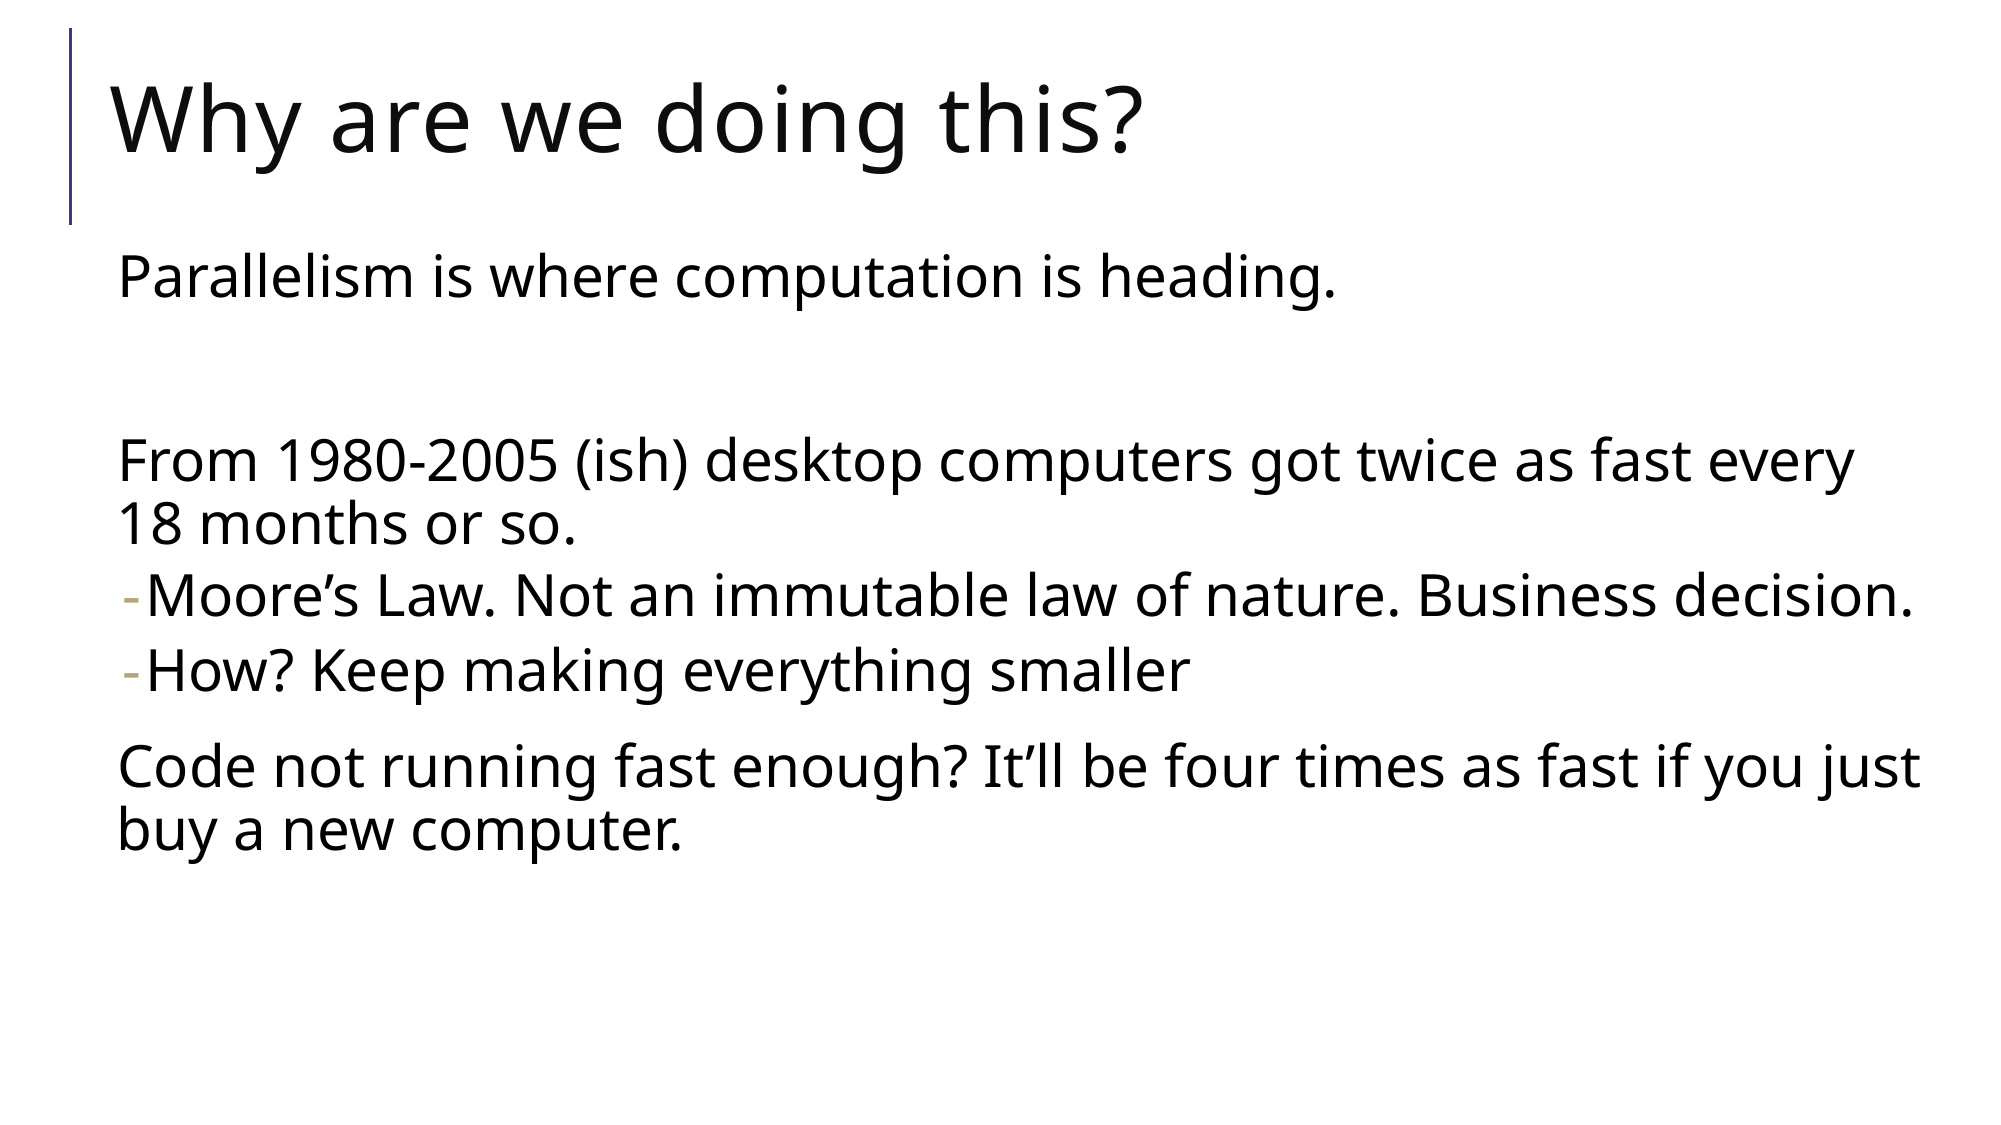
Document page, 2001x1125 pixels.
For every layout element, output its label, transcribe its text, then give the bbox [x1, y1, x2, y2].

list Parallelism is where computation is heading. From 1980-2005 (ish) desktop computers got twice as fast every 18 months or so. Moore’s Law. Not an immutable law of nature. Business decision. How? Keep making everything smaller Code not running fast enough? It’ll be four times as fast if you just buy a new computer. [94, 240, 1930, 1035]
title Why are we doing this? [94, 43, 1930, 210]
